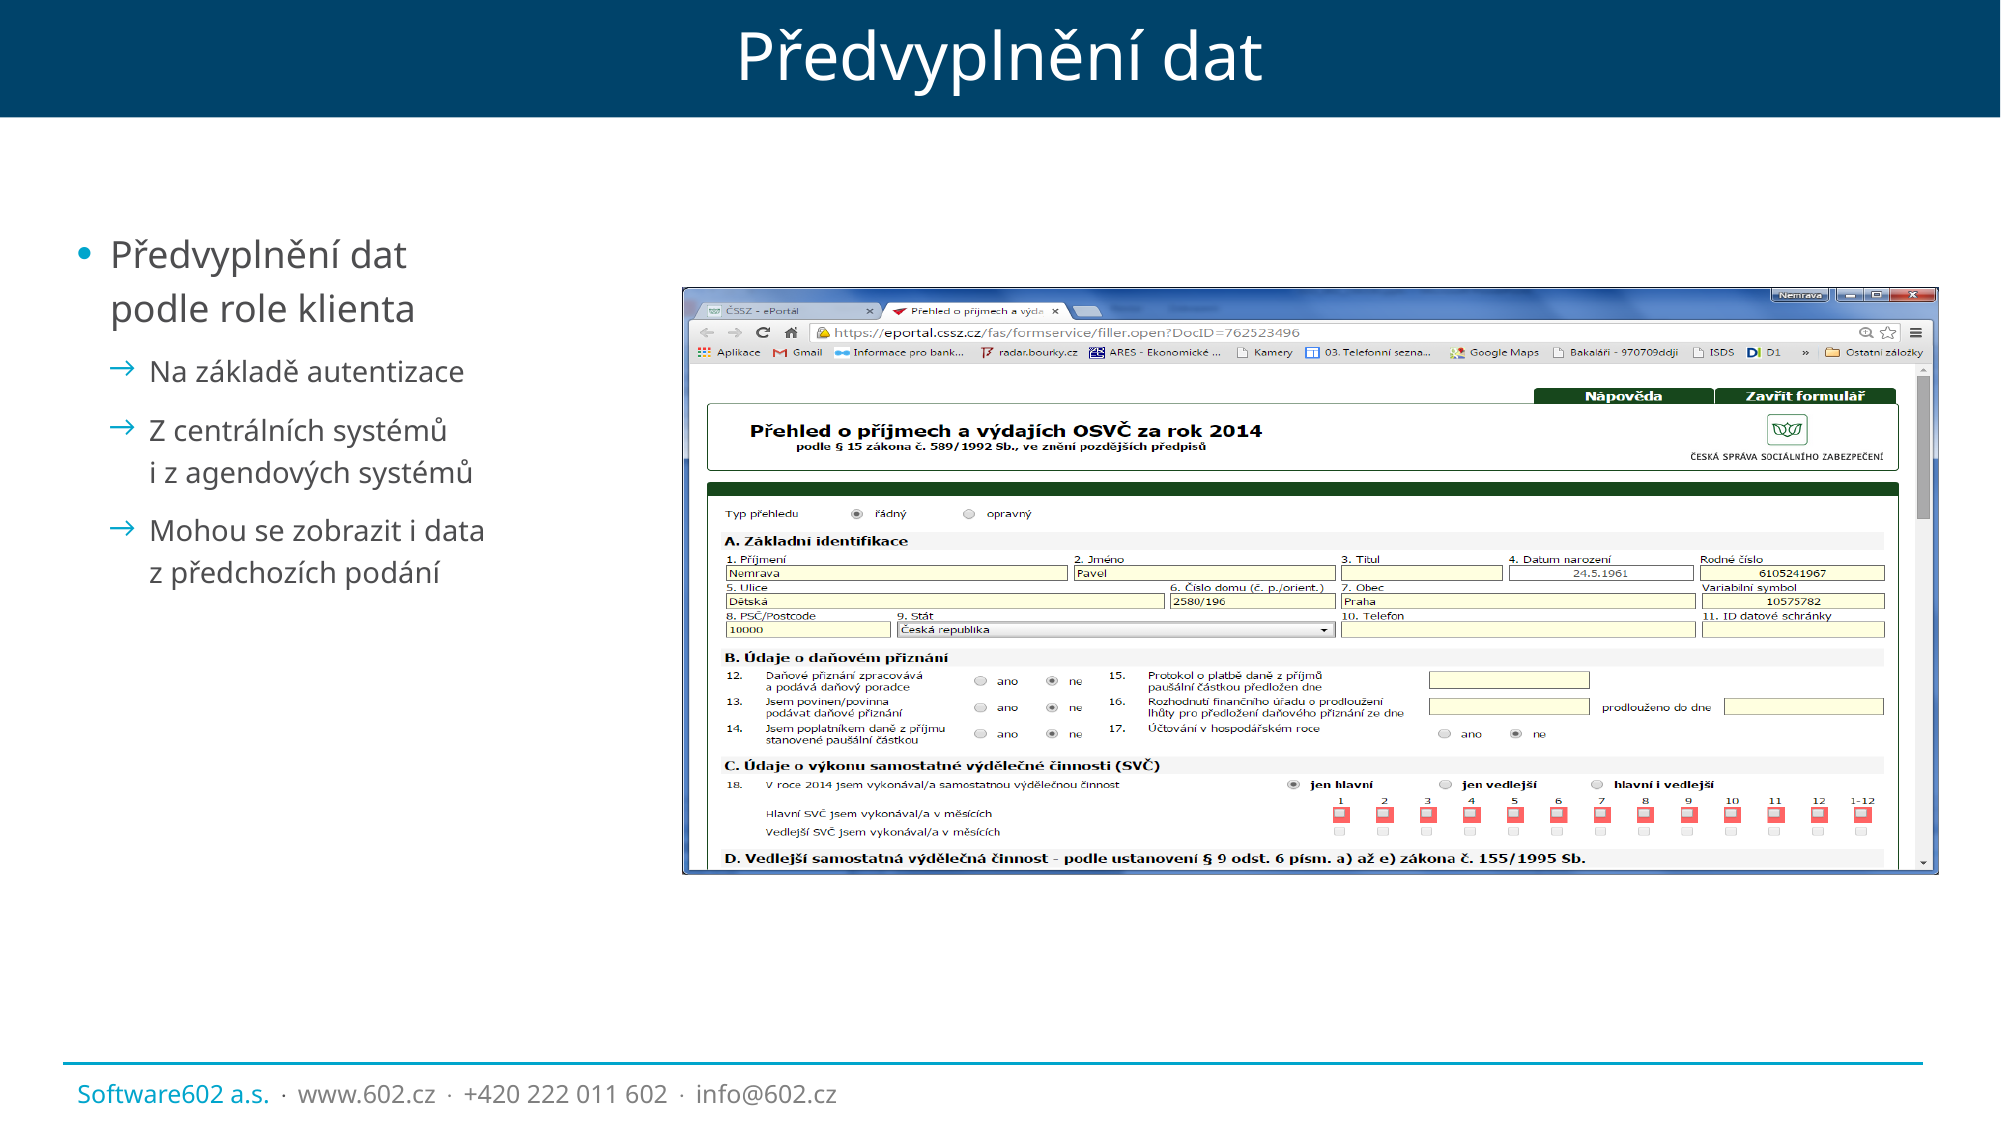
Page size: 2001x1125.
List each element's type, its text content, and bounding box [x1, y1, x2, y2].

list Předvyplnění dat podle role klienta Na základě autentizace Z centrálních systémů i z agendových systémů Mohou se zobrazit i data z předchozích podání [61, 214, 1905, 911]
title Předvyplnění dat [137, 0, 1863, 118]
picture [682, 287, 1939, 876]
